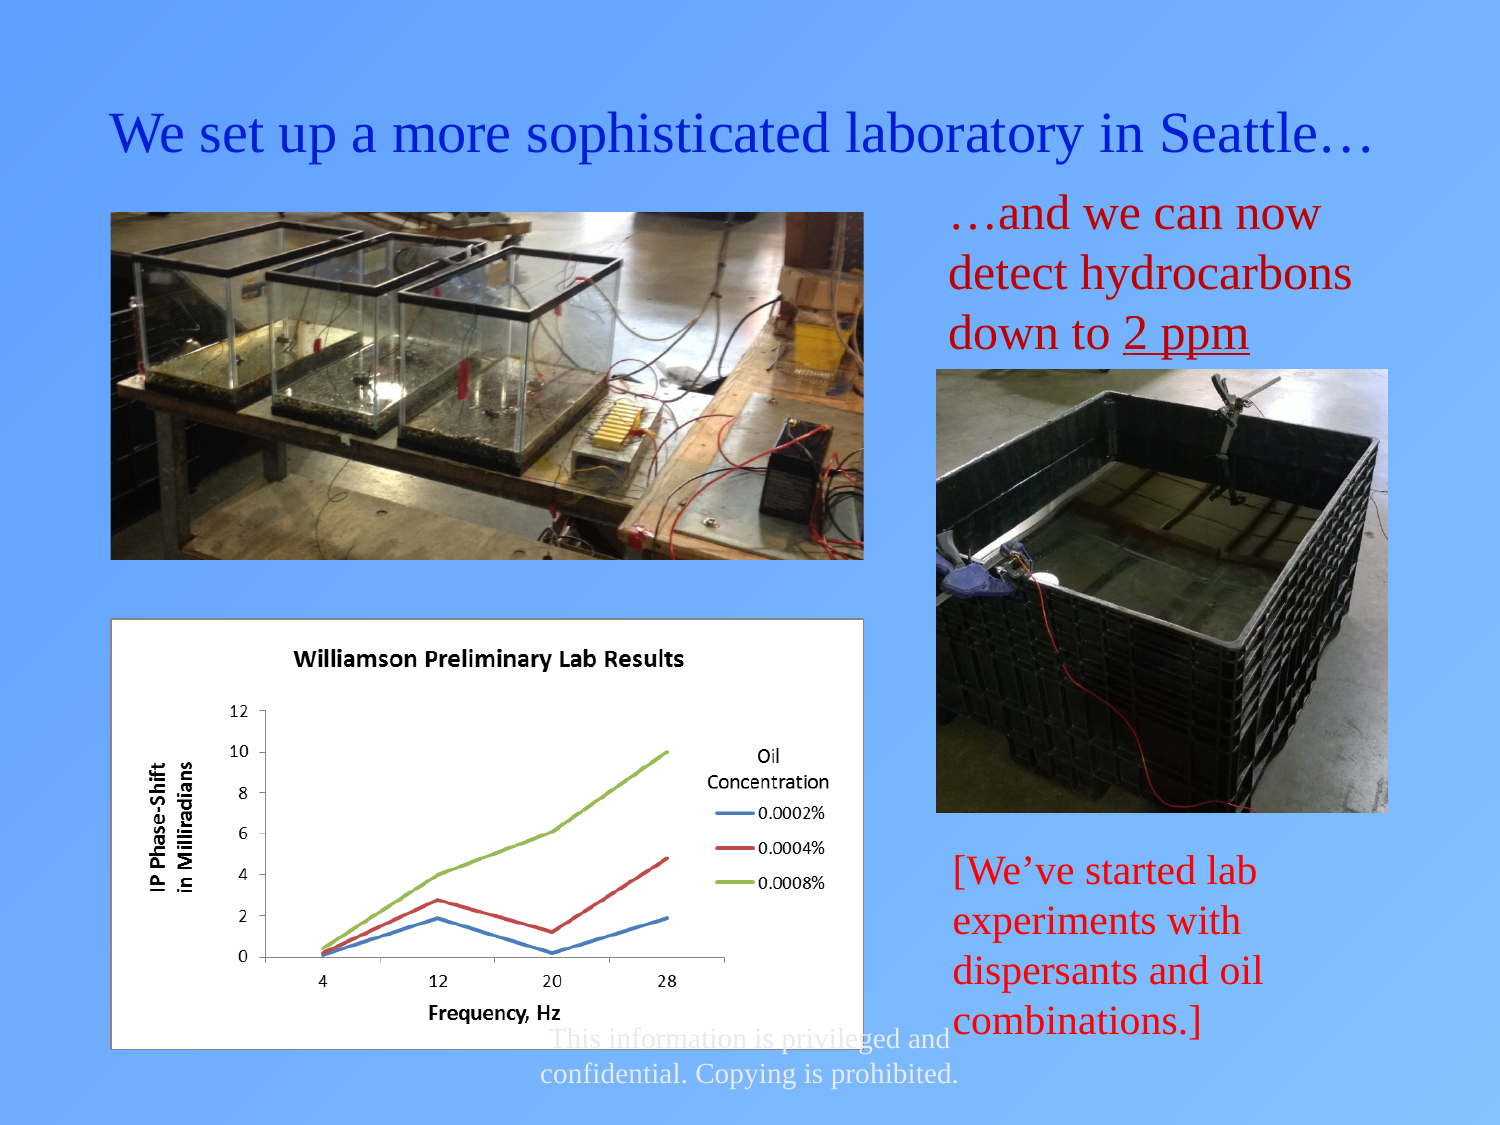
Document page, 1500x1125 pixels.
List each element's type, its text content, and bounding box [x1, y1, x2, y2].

picture [936, 369, 1388, 813]
picture [110, 212, 864, 561]
text_box …and we can now detect hydrocarbons down to 2 ppm [933, 172, 1410, 367]
text_box [We’ve started lab experiments with dispersants and oil combinations.] [937, 835, 1389, 1050]
text_box We set up a more sophisticated laboratory in Seattle… [94, 86, 1400, 172]
picture [110, 618, 864, 1051]
footer This information is privileged and confidential. Copying is prohibited. [512, 1011, 988, 1087]
